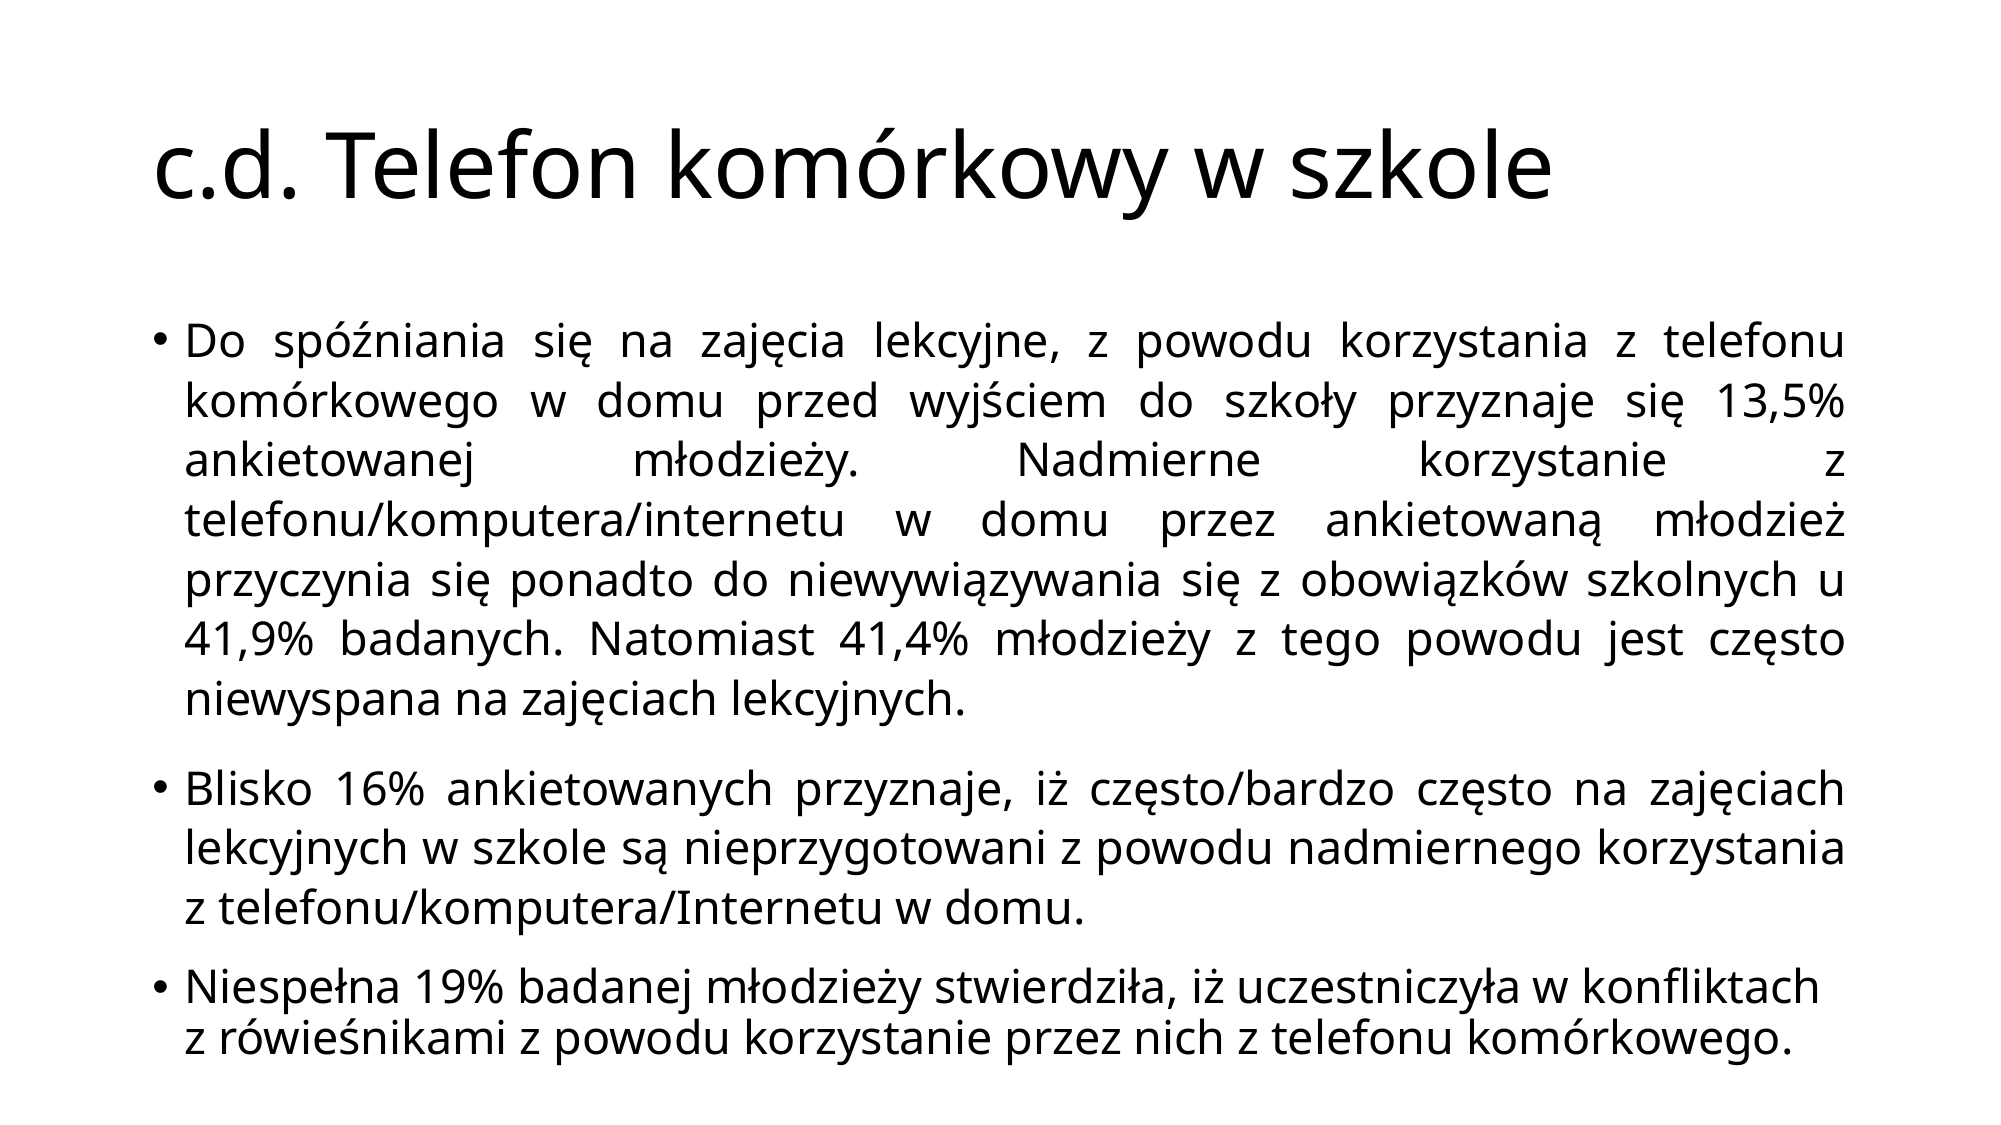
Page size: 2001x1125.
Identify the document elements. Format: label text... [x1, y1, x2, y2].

list Do spóźniania się na zajęcia lekcyjne, z powodu korzystania z telefonu komórkowego w domu przed wyjściem do szkoły przyznaje się 13,5% ankietowanej młodzieży. Nadmierne korzystanie z telefonu/komputera/internetu w domu przez ankietowaną młodzież przyczynia się ponadto do niewywiązywania się z obowiązków szkolnych u 41,9% badanych. Natomiast 41,4% młodzieży z tego powodu jest często niewyspana na zajęciach lekcyjnych. Blisko 16% ankietowanych przyznaje, iż często/bardzo często na zajęciach lekcyjnych w szkole są nieprzygotowani z powodu nadmiernego korzystania z telefonu/komputera/Internetu w domu. Niespełna 19% badanej młodzieży stwierdziła, iż uczestniczyła w konfliktach z rówieśnikami z powodu korzystanie przez nich z telefonu komórkowego. [137, 299, 1863, 1125]
title c.d. Telefon komórkowy w szkole [137, 59, 1863, 278]
